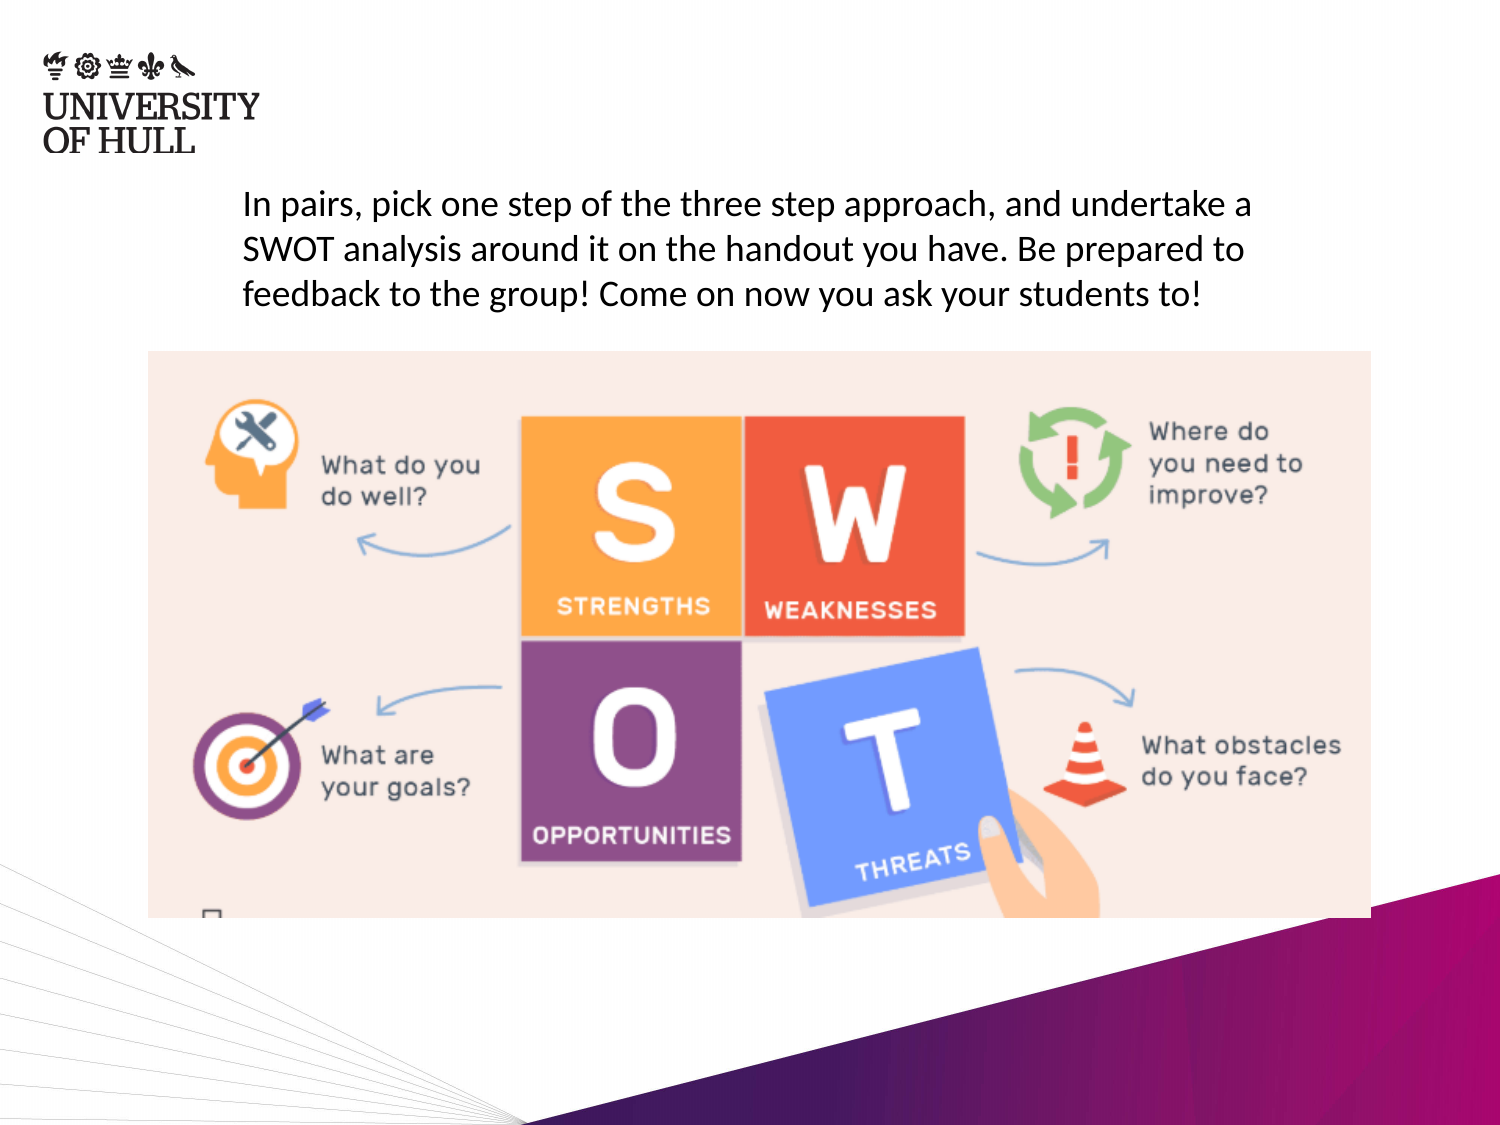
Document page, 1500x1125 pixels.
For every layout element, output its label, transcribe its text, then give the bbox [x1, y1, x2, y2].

text_box In pairs, pick one step of the three step approach, and undertake a SWOT analysis around it on the handout you have. Be prepared to feedback to the group! Come on now you ask your students to! [227, 171, 1342, 322]
picture [0, 0, 1500, 1125]
